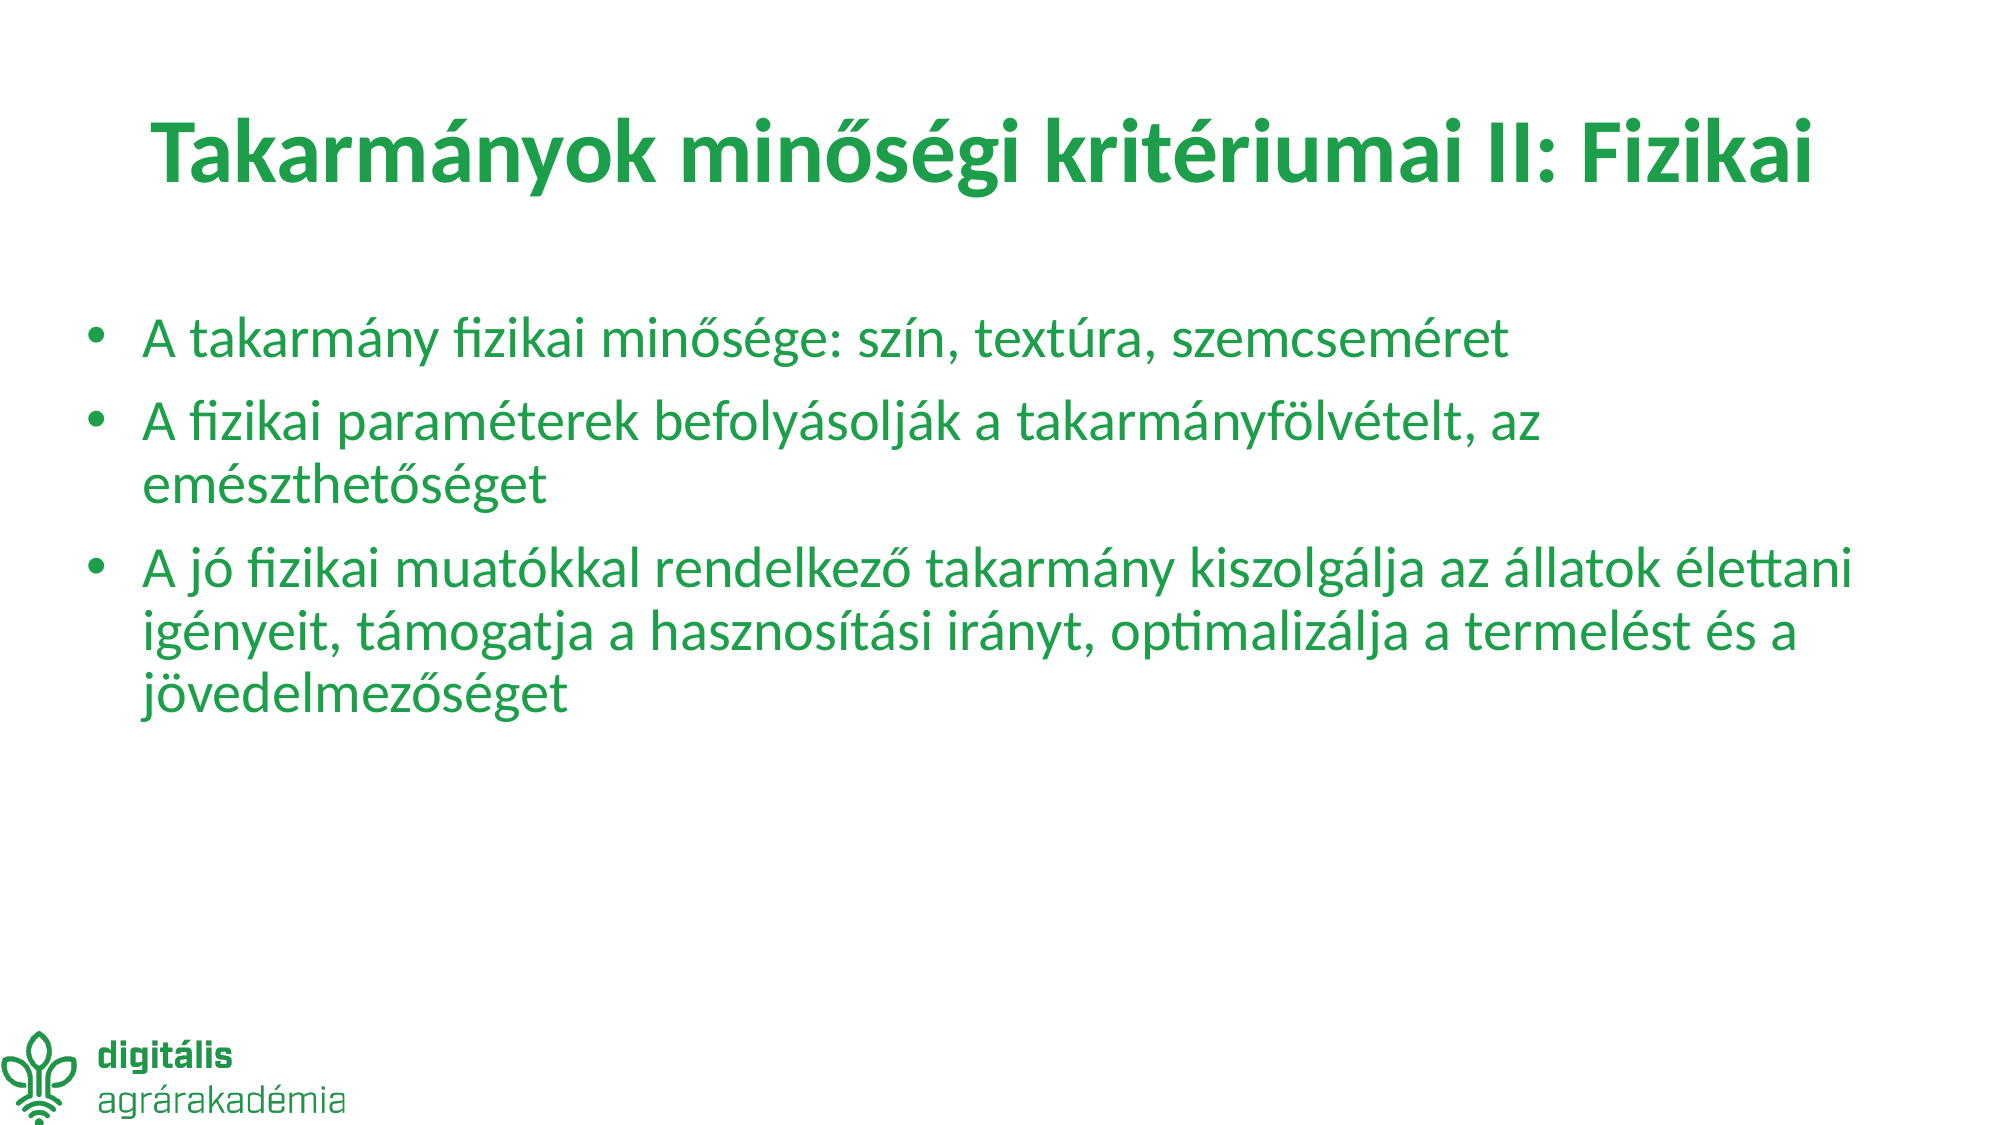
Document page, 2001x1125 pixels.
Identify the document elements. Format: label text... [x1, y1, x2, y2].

picture [0, 1031, 345, 1125]
text_box A takarmány fizikai minősége: szín, textúra, szemcseméret A fizikai paraméterek befolyásolják a takarmányfölvételt, az emészthetőséget A jó fizikai muatókkal rendelkező takarmány kiszolgálja az állatok élettani igényeit, támogatja a hasznosítási irányt, optimalizálja a termelést és a jövedelmezőséget [52, 299, 1949, 1014]
text_box Takarmányok minőségi kritériumai II: Fizikai [52, 43, 1896, 262]
